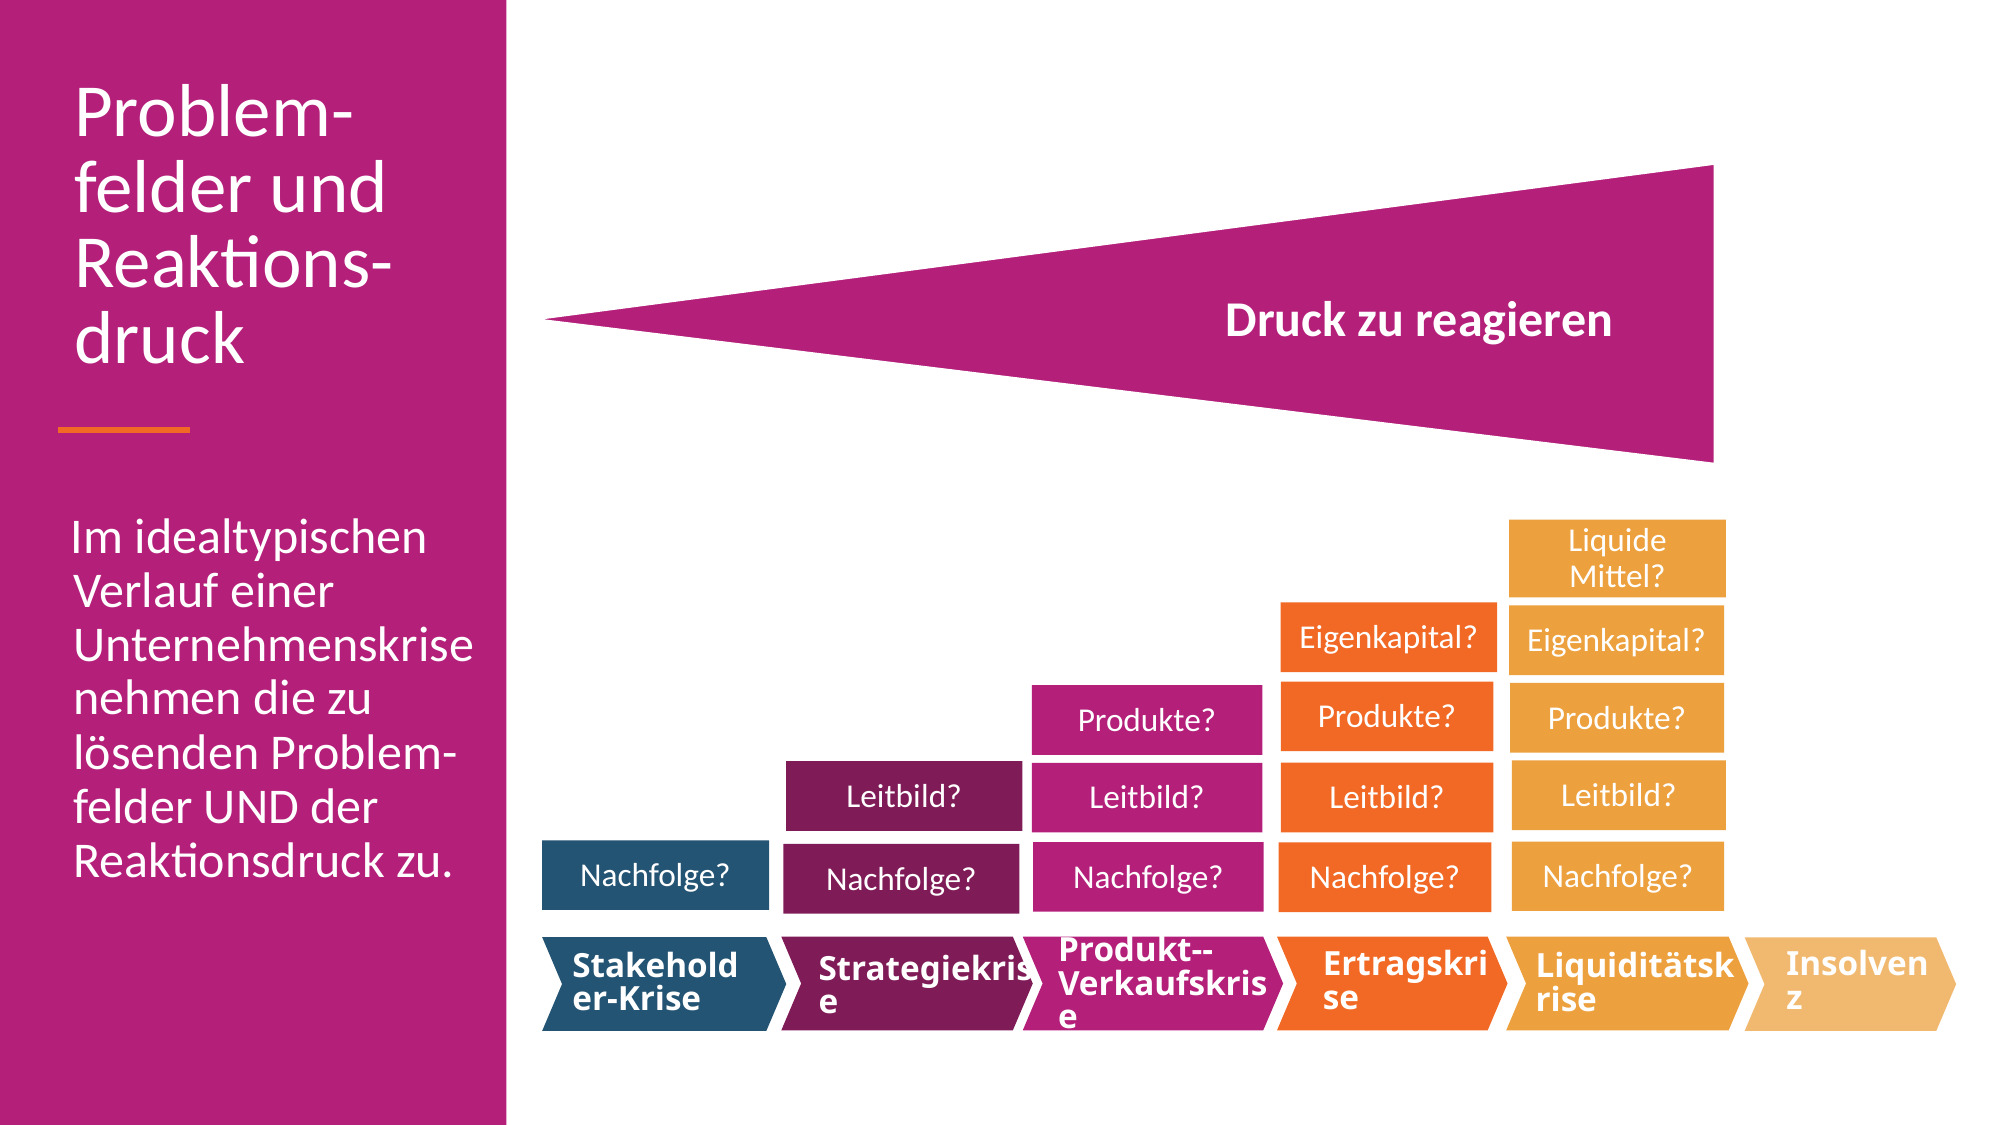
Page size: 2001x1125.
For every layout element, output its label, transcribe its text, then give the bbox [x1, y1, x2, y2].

text_box Nachfolge? [1033, 842, 1264, 912]
text_box [0, 0, 507, 1125]
text_box [540, 936, 788, 1032]
text_box Eigenkapital? [1509, 605, 1725, 676]
text_box Leitbild? [1031, 762, 1263, 833]
text_box Insolvenz [1771, 941, 1957, 1024]
text_box Leitbild? [786, 761, 1023, 831]
text_box Ertragskrise [1308, 941, 1510, 1024]
text_box Eigenkapital? [1280, 602, 1498, 673]
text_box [1022, 936, 1284, 1031]
text_box Stakeholder-Krise [557, 942, 758, 1025]
text_box Nachfolge? [542, 840, 770, 910]
text_box Nachfolge? [1511, 841, 1725, 911]
text_box [1743, 936, 1941, 1033]
text_box Produkte? [1031, 685, 1263, 755]
text_box [779, 935, 1018, 1032]
text_box [1504, 935, 1733, 972]
text_box Nachfolge? [783, 843, 1020, 914]
text_box Produkte? [1510, 682, 1725, 753]
text_box [1504, 995, 1732, 1032]
text_box Strategiekrise [803, 945, 1022, 1028]
text_box Nachfolge? [1278, 842, 1492, 913]
text_box Im idealtypischen Verlauf einer Unternehmenskrise nehmen die zu lösenden Problem-felder UND der Reaktionsdruck zu. [55, 502, 491, 1006]
text_box Liquide Mittel? [1509, 519, 1726, 598]
text_box Leitbild? [1280, 762, 1494, 833]
text_box [1275, 935, 1492, 1032]
text_box Liquiditätskrise [1520, 942, 1753, 1026]
text_box Leitbild? [1511, 760, 1726, 831]
text_box Problem-felder und Reaktions- druck [59, 68, 507, 424]
text_box [58, 427, 190, 433]
text_box Produkte? [1280, 681, 1494, 752]
text_box Druck zu reagieren [534, 162, 1716, 465]
